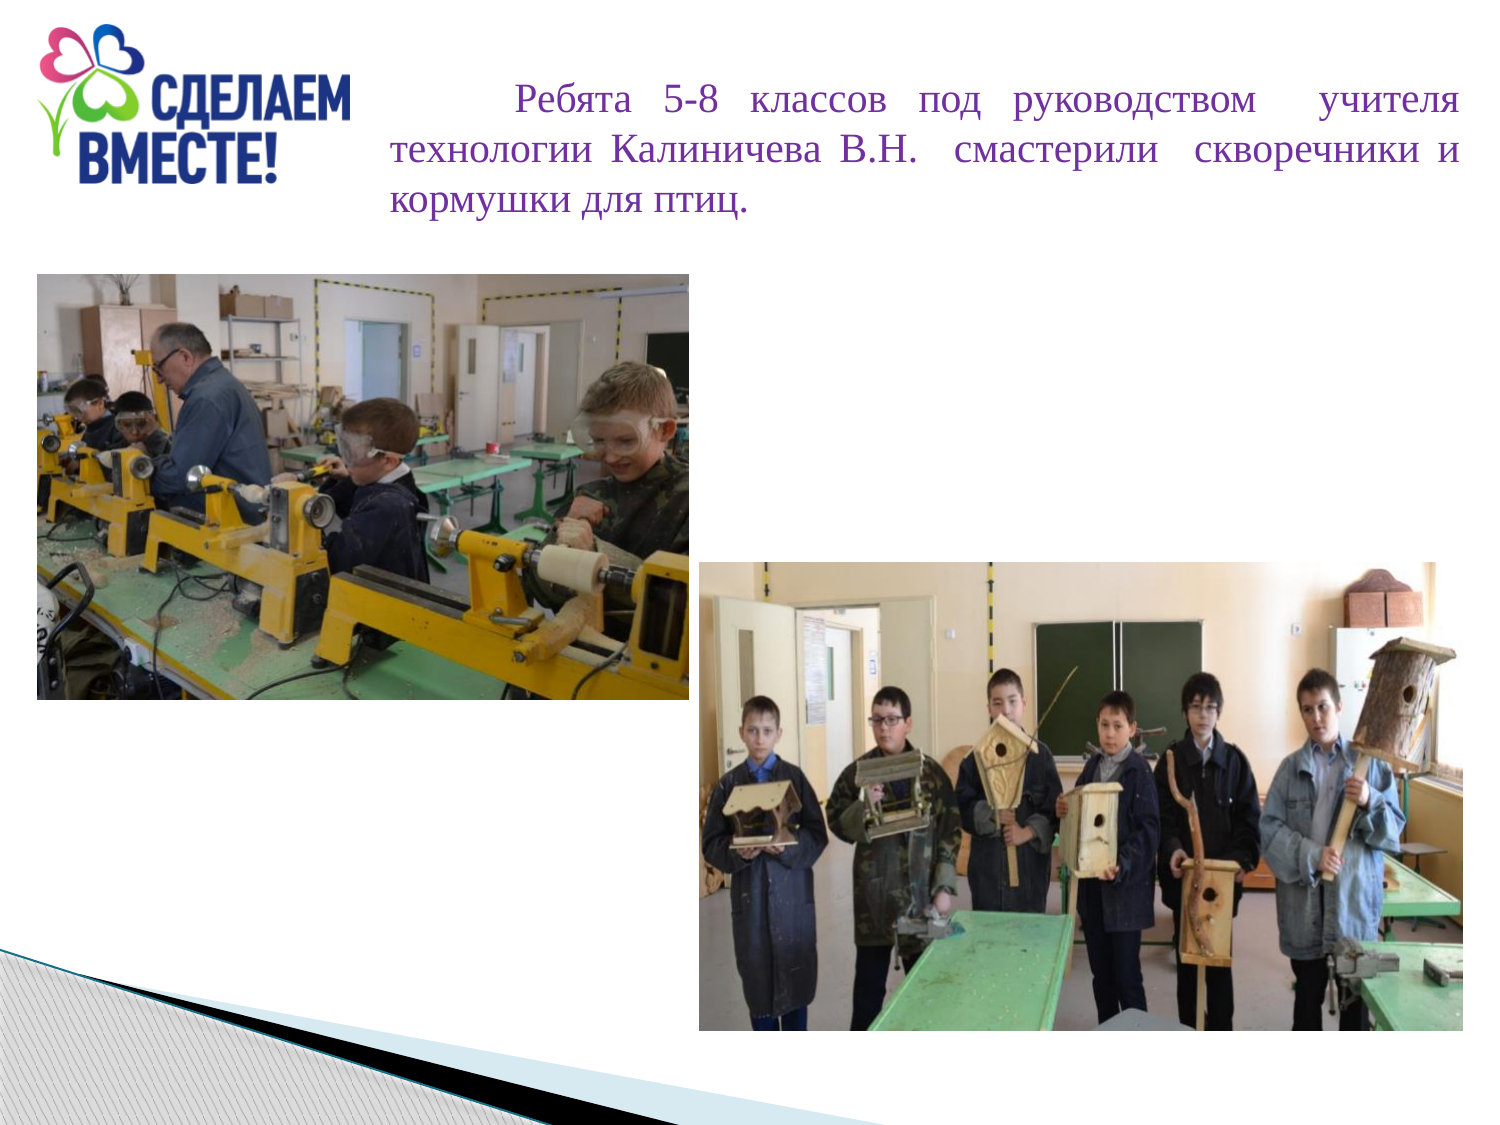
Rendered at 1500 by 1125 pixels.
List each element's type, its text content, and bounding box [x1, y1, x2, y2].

text_box Ребята 5-8 классов под руководством учителя технологии Калиничева В.Н. смастерили скворечники и кормушки для птиц. [375, 63, 1475, 229]
picture [699, 562, 1463, 1032]
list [37, 274, 689, 701]
picture [37, 24, 351, 185]
